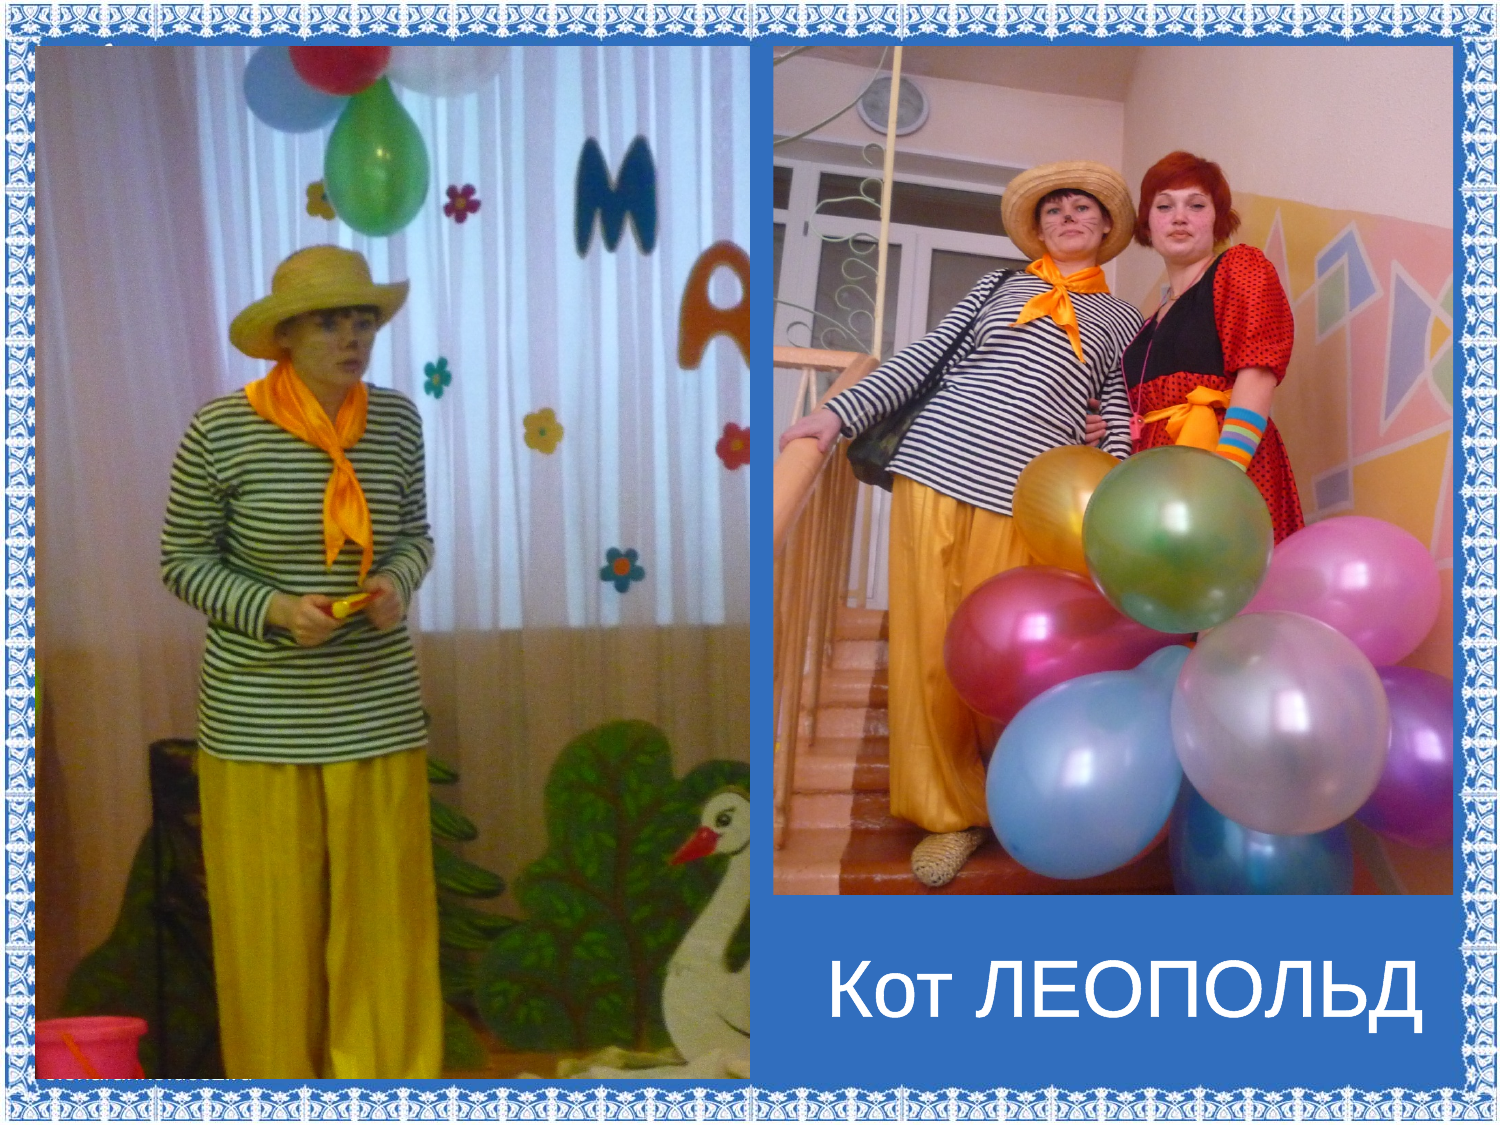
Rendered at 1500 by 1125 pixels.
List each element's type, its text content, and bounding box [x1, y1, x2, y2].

picture [0, 0, 1500, 1125]
title Кот ЛЕОПОЛЬД [785, 890, 1465, 1079]
